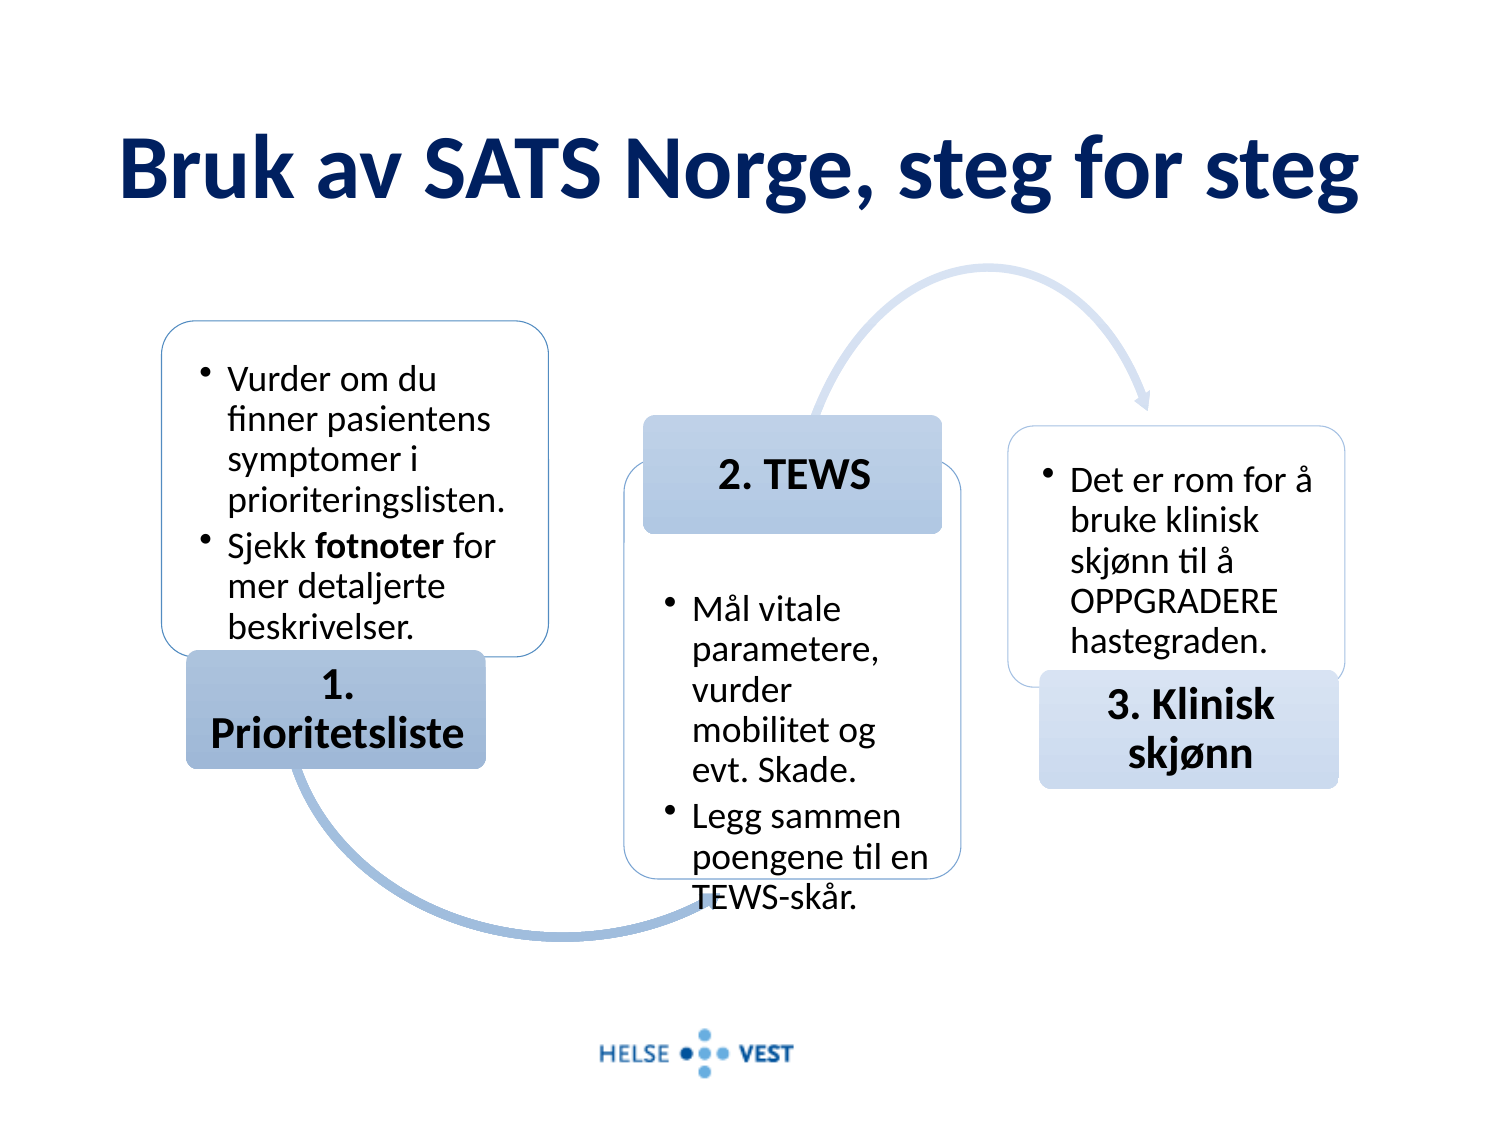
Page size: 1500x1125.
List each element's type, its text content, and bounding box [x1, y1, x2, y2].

title Bruk av SATS Norge, steg for steg [103, 59, 1397, 278]
picture [567, 1011, 838, 1091]
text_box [131, 204, 1369, 1012]
